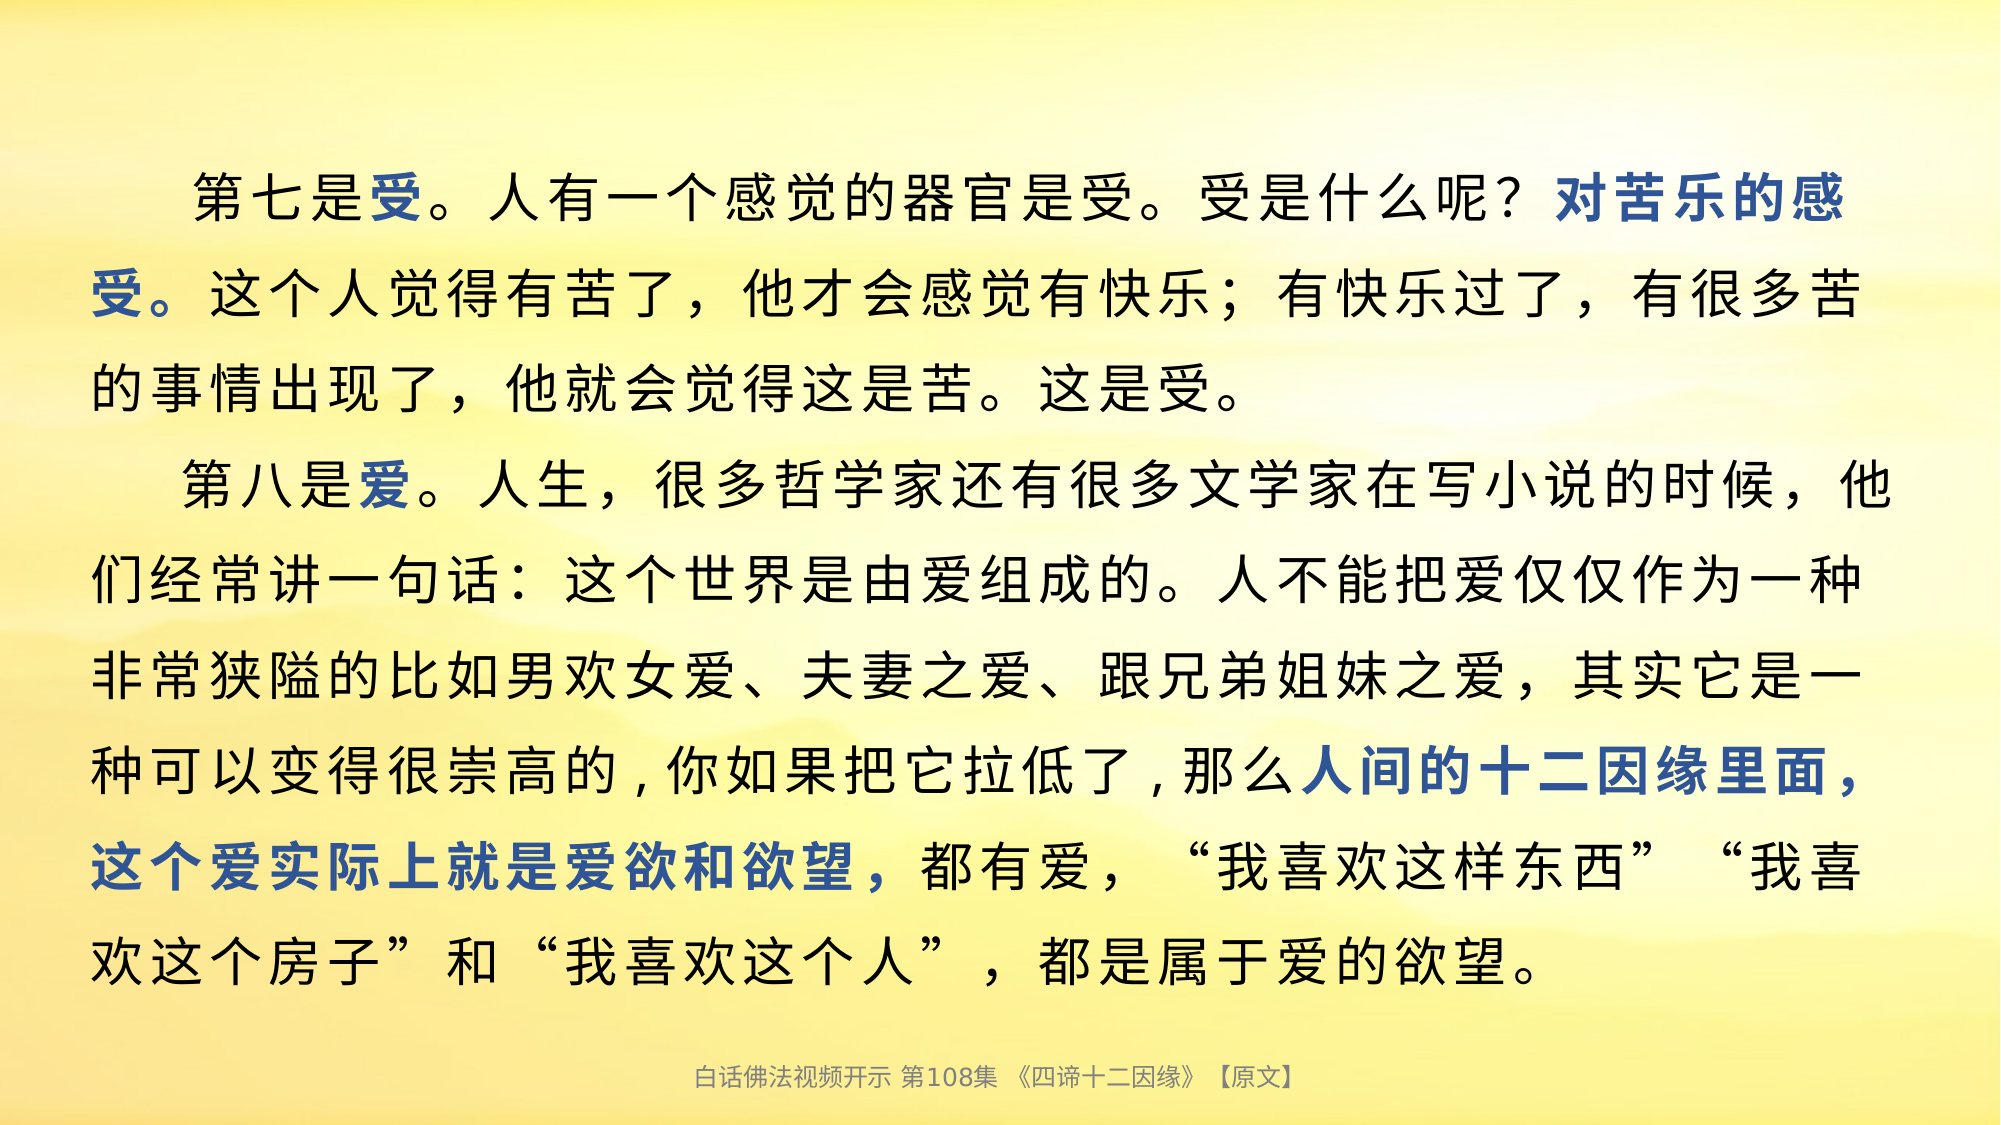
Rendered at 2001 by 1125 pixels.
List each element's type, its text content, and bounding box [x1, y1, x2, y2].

picture [0, 0, 2001, 1125]
footer 白话佛法视频开示 第108集 《四谛十二因缘》【原文】 [502, 1046, 1498, 1106]
title 第七是受。人有一个感觉的器官是受。受是什么呢？对苦乐的感受。这个人觉得有苦了，他才会感觉有快乐；有快乐过了，有很多苦的事情出现了，他就会觉得这是苦。这是受。 第八是爱。人生，很多哲学家还有很多文学家在写小说的时候，他们经常讲一句话：这个世界是由爱组成的。人不能把爱仅仅作为一种非常狭隘的比如男欢女爱、夫妻之爱、跟兄弟姐妹之爱，其实它是一种可以变得很崇高的,你如果把它拉低了,那么人间的十二因缘里面，这个爱实际上就是爱欲和欲望，都有爱，“我喜欢这样东西”“我喜欢这个房子”和“我喜欢这个人”，都是属于爱的欲望。 [75, 115, 1925, 1010]
